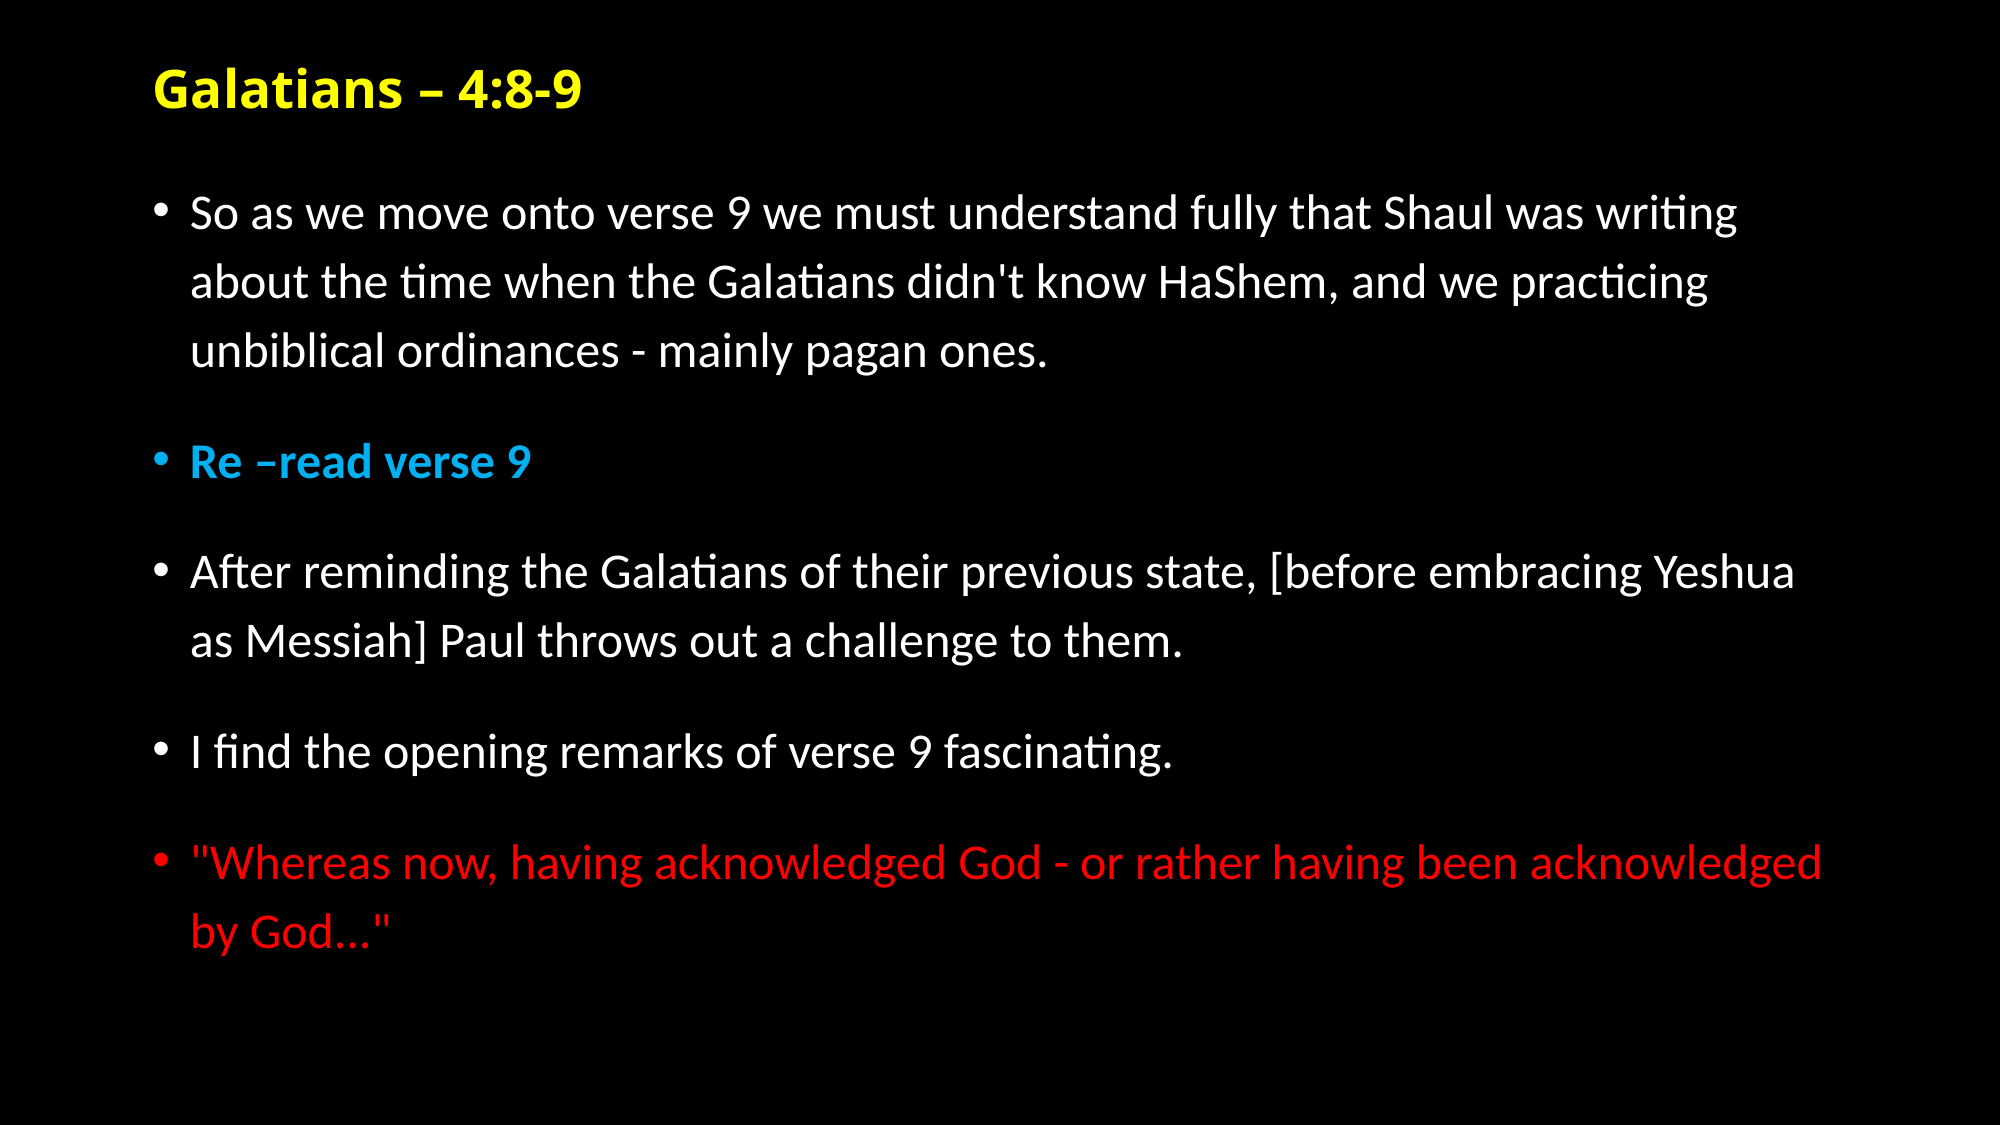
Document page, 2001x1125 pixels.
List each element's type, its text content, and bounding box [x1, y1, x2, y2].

list So as we move onto verse 9 we must understand fully that Shaul was writing about the time when the Galatians didn't know HaShem, and we practicing unbiblical ordinances - mainly pagan ones. Re –read verse 9 After reminding the Galatians of their previous state, [before embracing Yeshua as Messiah] Paul throws out a challenge to them. I find the opening remarks of verse 9 fascinating. "Whereas now, having acknowledged God - or rather having been acknowledged by God..." [137, 163, 1863, 1014]
title Galatians – 4:8-9 [137, 55, 1863, 129]
